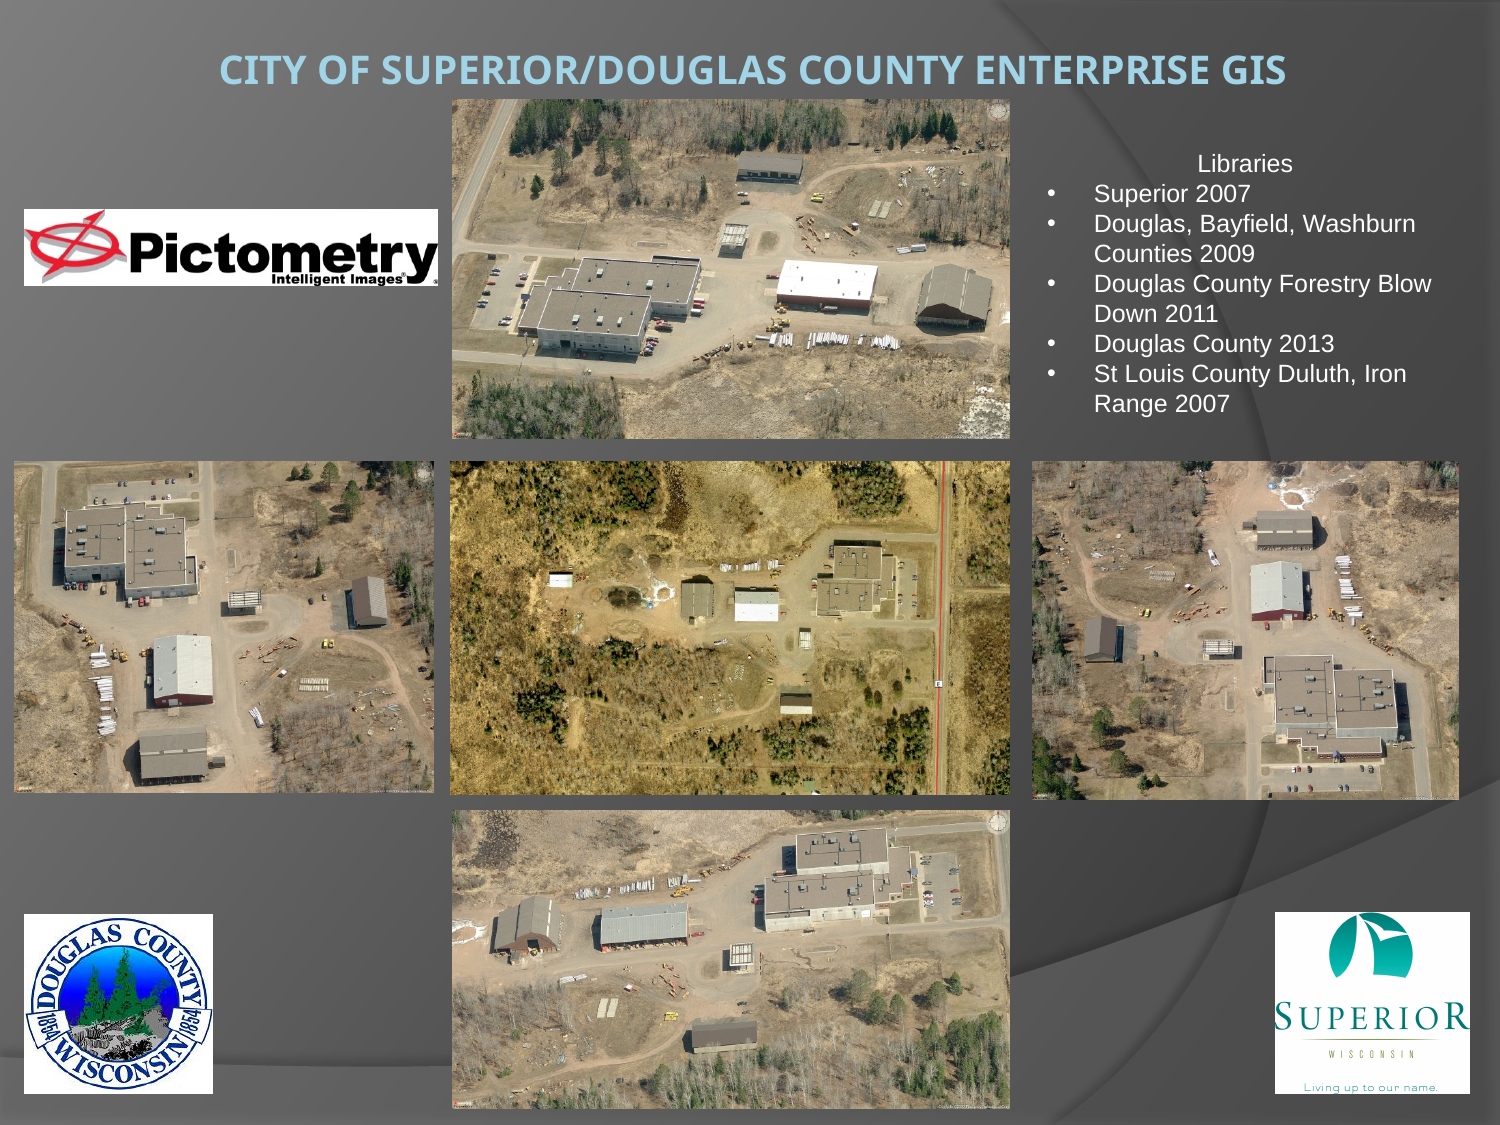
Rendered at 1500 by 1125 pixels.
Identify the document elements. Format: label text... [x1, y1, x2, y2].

picture [13, 460, 435, 793]
picture [449, 460, 1010, 795]
picture [451, 99, 1010, 439]
picture [24, 209, 438, 286]
title City of Superior/Douglas County Enterprise GIS [37, 37, 1470, 100]
picture [24, 914, 213, 1095]
text_box Libraries Superior 2007 Douglas, Bayfield, Washburn Counties 2009 Douglas County Forestry Blow Down 2011 Douglas County 2013 St Louis County Duluth, Iron Range 2007 [1032, 140, 1459, 451]
picture [1274, 912, 1470, 1095]
picture [1032, 461, 1459, 800]
picture [451, 810, 1010, 1109]
